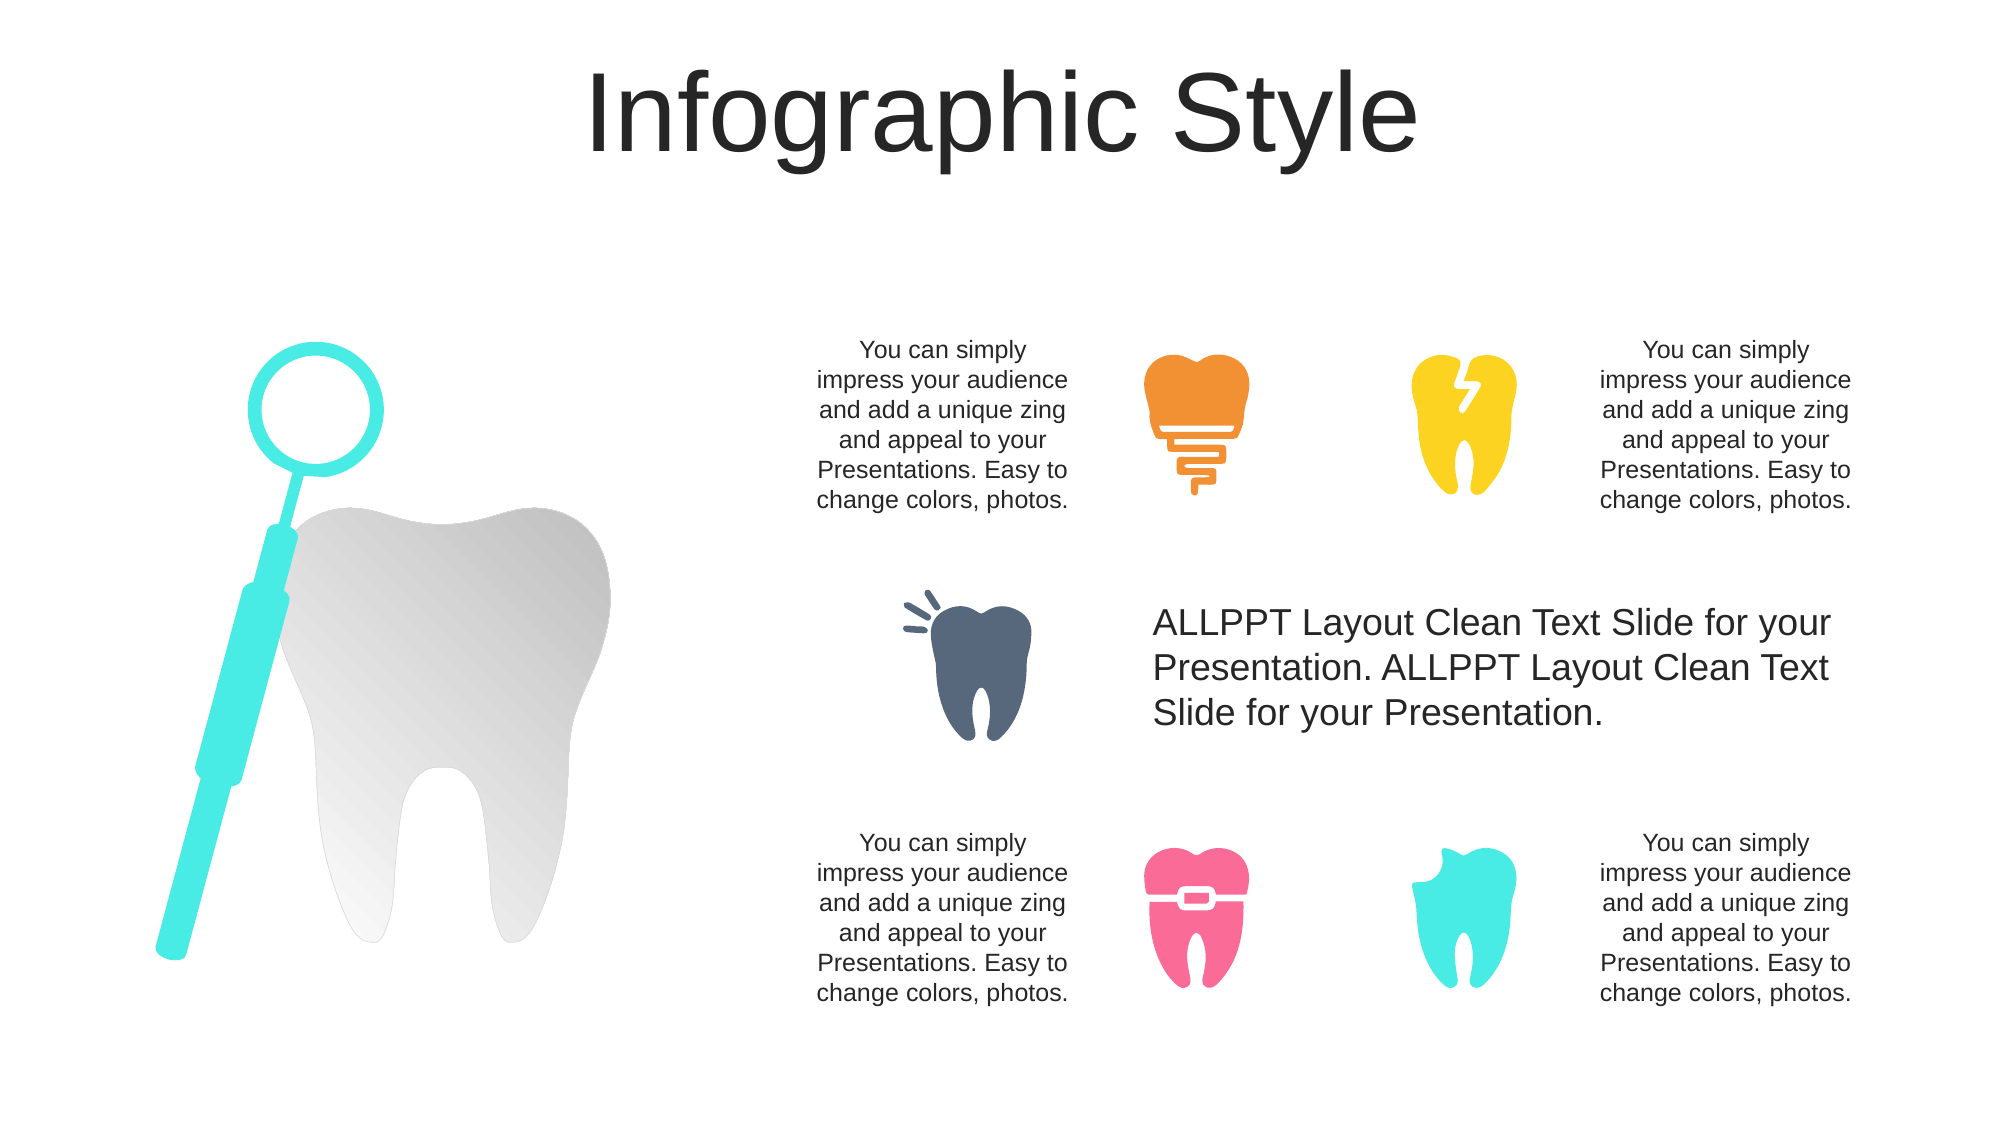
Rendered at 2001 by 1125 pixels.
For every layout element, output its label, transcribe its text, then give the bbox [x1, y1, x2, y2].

text_box [903, 602, 932, 621]
text_box [930, 606, 1032, 741]
text_box [1149, 901, 1244, 988]
text_box You can simply impress your audience and add a unique zing and appeal to your Presentations. Easy to change colors, photos. [799, 819, 1086, 1044]
text_box [1144, 847, 1250, 895]
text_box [182, 333, 609, 971]
text_box [1411, 354, 1517, 495]
text_box [1184, 892, 1209, 904]
text_box ALLPPT Layout Clean Text Slide for your Presentation. ALLPPT Layout Clean Text Slide for your Presentation. [1137, 590, 1851, 741]
text_box You can simply impress your audience and add a unique zing and appeal to your Presentations. Easy to change colors, photos. [1583, 326, 1870, 551]
text_box You can simply impress your audience and add a unique zing and appeal to your Presentations. Easy to change colors, photos. [799, 326, 1086, 551]
text_box [924, 589, 941, 611]
text_box [902, 625, 928, 634]
text_box [1144, 354, 1250, 496]
list Infographic Style [53, 55, 1952, 175]
text_box You can simply impress your audience and add a unique zing and appeal to your Presentations. Easy to change colors, photos. [1583, 819, 1870, 1044]
text_box [1412, 847, 1517, 988]
